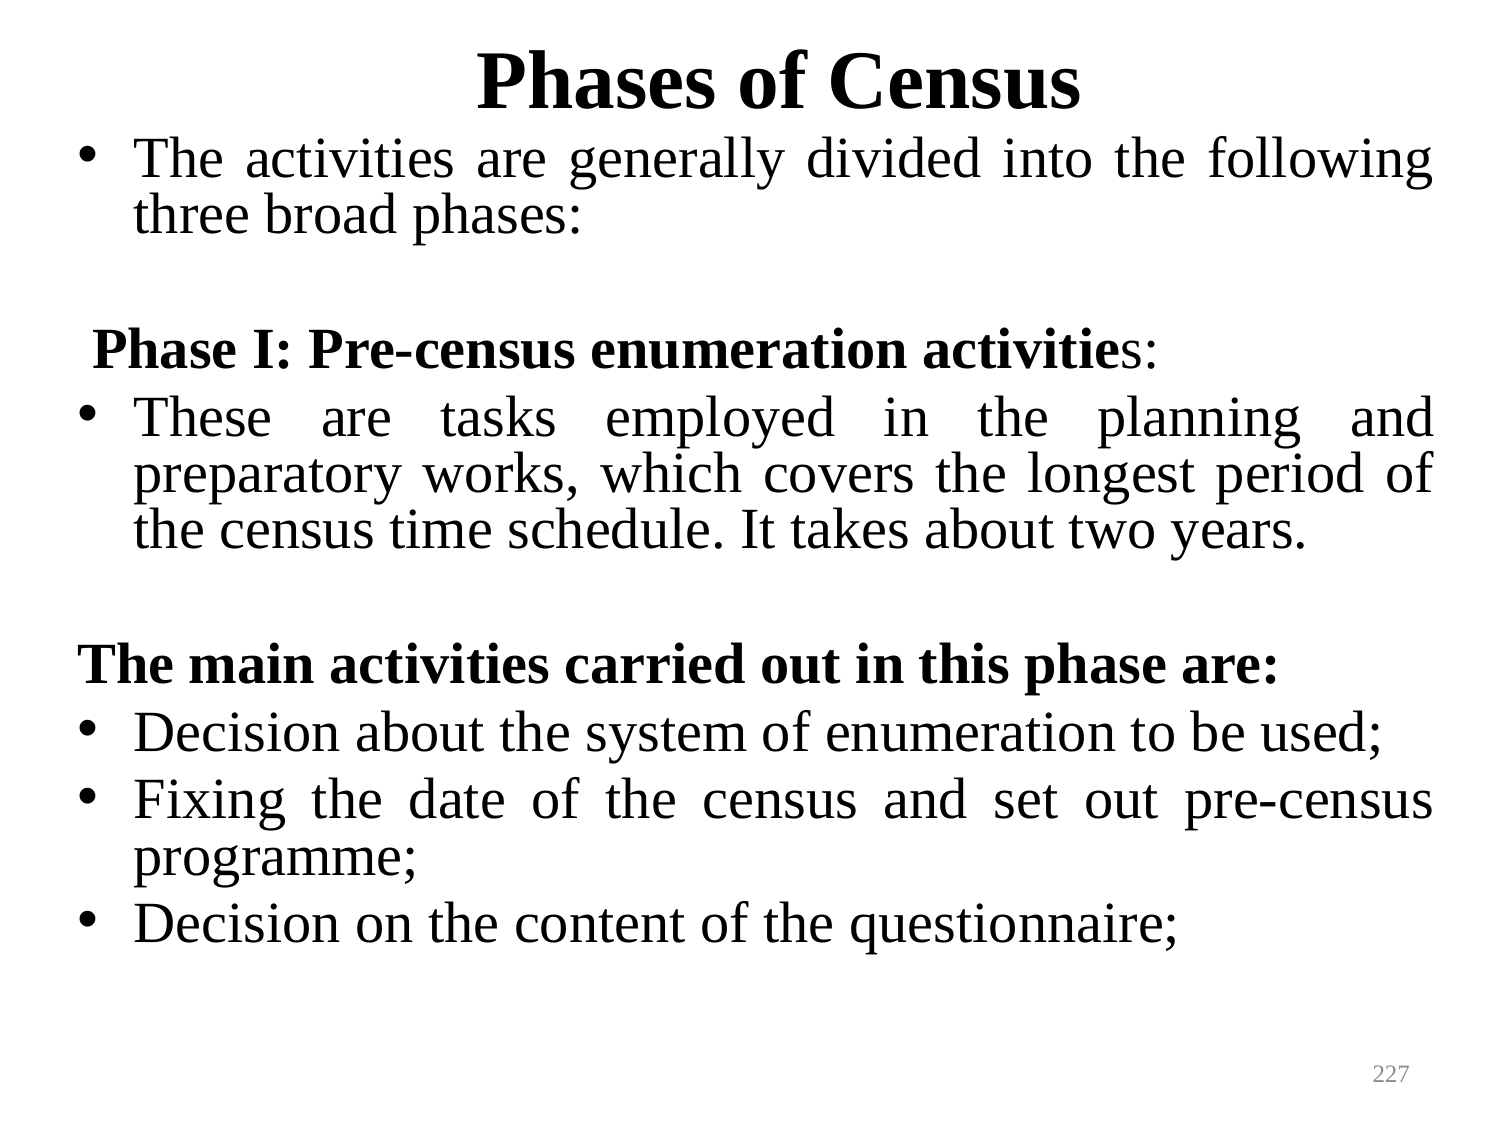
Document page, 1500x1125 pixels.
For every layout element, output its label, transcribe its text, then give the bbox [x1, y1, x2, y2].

list The activities are generally divided into the following three broad phases: Phase I: Pre-census enumeration activities: These are tasks employed in the planning and preparatory works, which covers the longest period of the census time schedule. It takes about two years. The main activities carried out in this phase are: Decision about the system of enumeration to be used; Fixing the date of the census and set out pre-census programme; Decision on the content of the questionnaire; [62, 125, 1450, 1113]
slide_number 227 [1074, 1042, 1425, 1103]
title Phases of Census [174, 24, 1405, 125]
